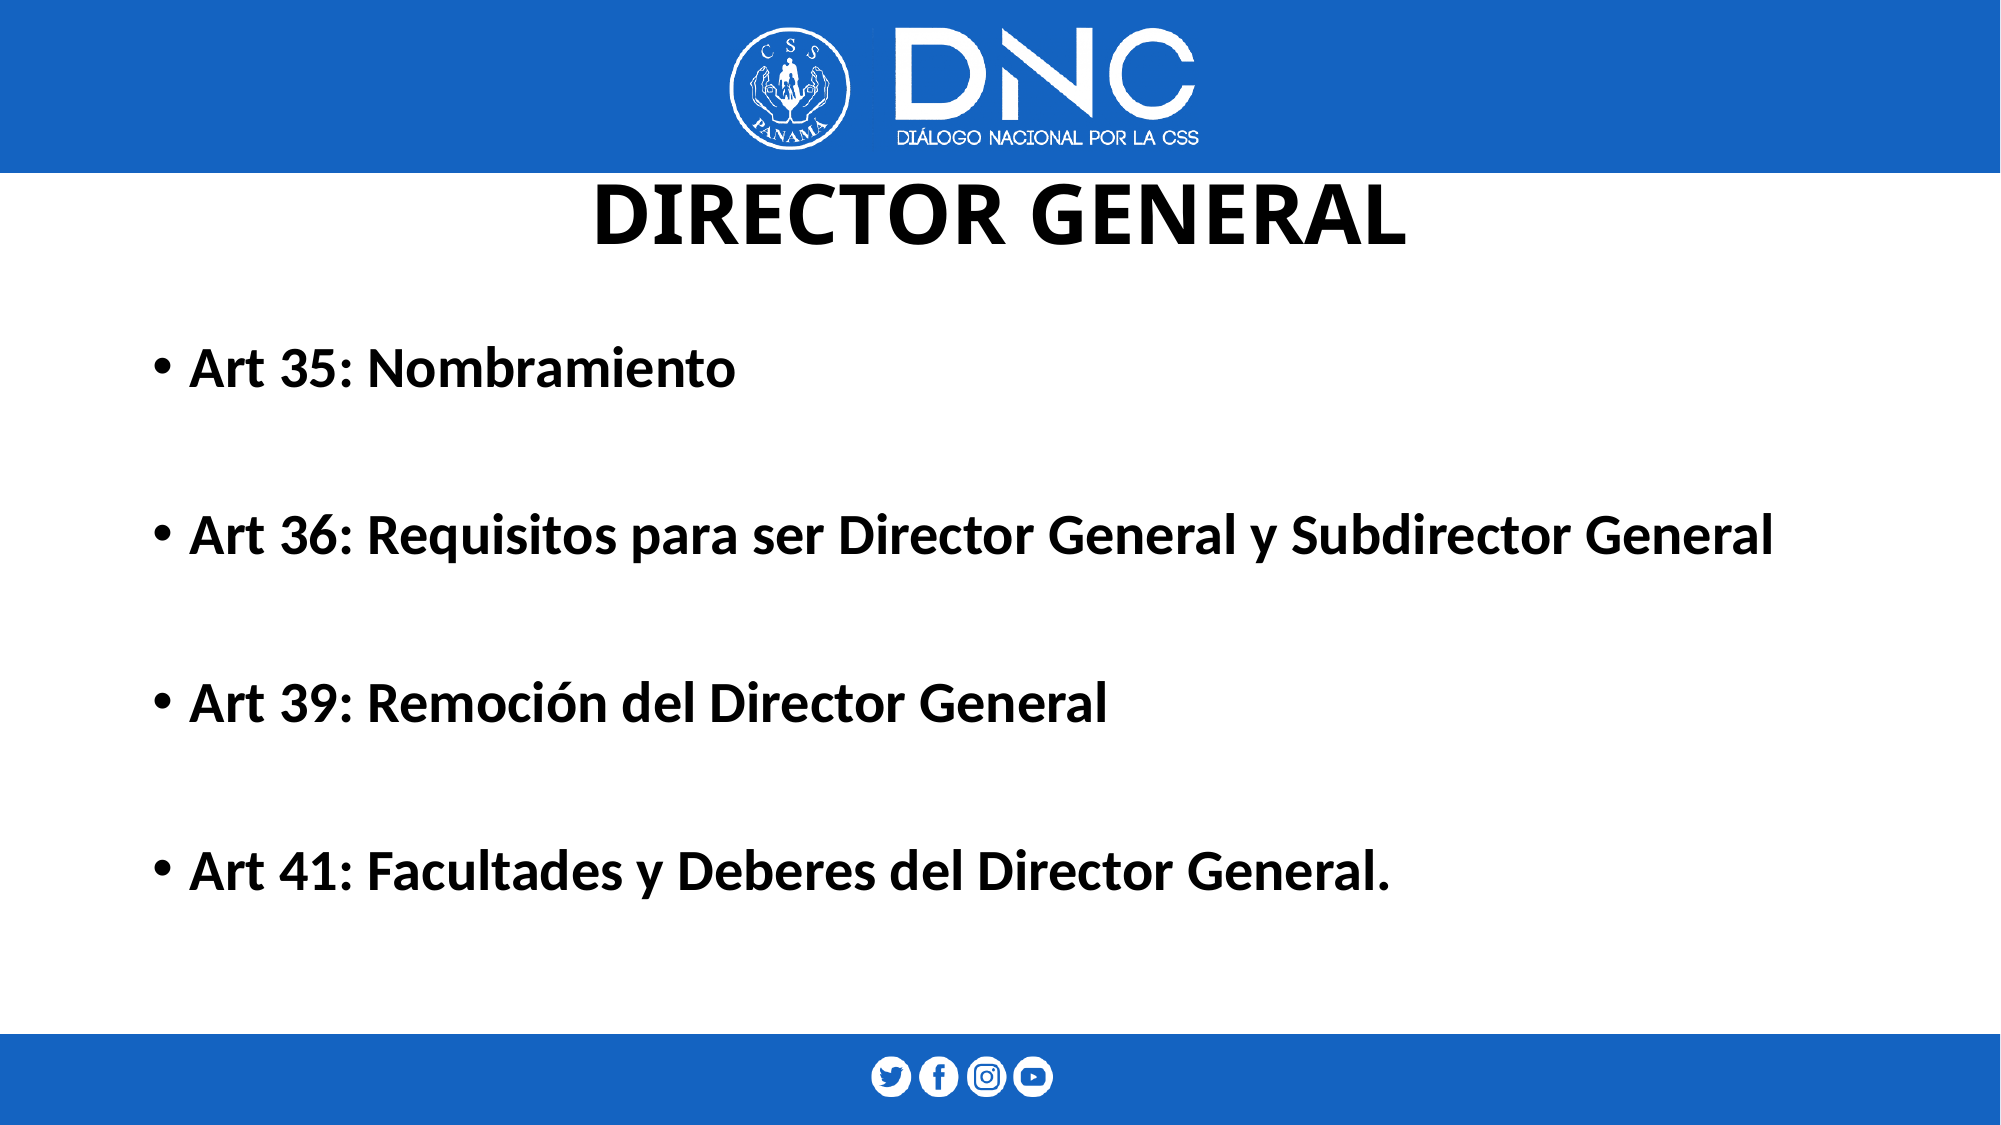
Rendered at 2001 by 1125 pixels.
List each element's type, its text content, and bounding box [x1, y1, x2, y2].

picture [0, 0, 2001, 1125]
title DIRECTOR GENERAL [137, 108, 1863, 326]
list Art 35: Nombramiento Art 36: Requisitos para ser Director General y Subdirector General Art 39: Remoción del Director General Art 41: Facultades y Deberes del Director General. [137, 329, 1863, 1044]
